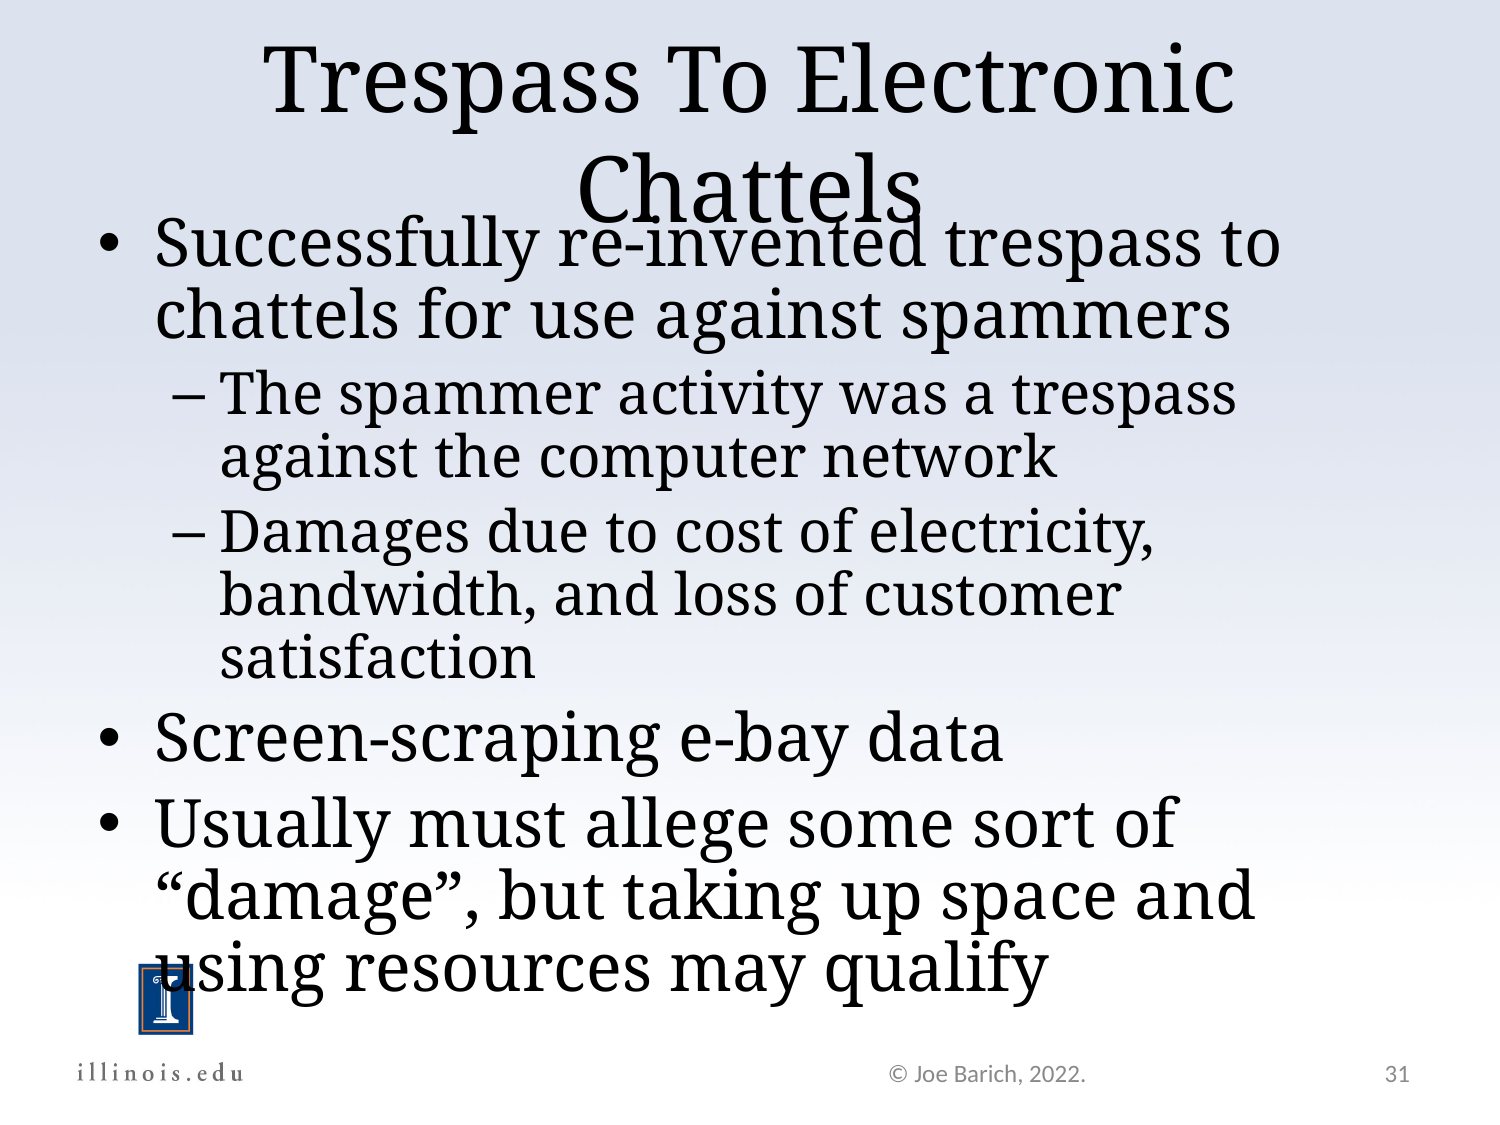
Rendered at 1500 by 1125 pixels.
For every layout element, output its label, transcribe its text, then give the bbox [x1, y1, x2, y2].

title Trespass To Electronic Chattels [75, 37, 1425, 225]
slide_number 31 [1250, 1042, 1425, 1103]
footer © Joe Barich, 2022. [750, 1042, 1225, 1103]
list Successfully re-invented trespass to chattels for use against spammers The spammer activity was a trespass against the computer network Damages due to cost of electricity, bandwidth, and loss of customer satisfaction Screen-scraping e-bay data Usually must allege some sort of “damage”, but taking up space and using resources may qualify [82, 201, 1433, 889]
picture [0, 0, 1500, 1125]
